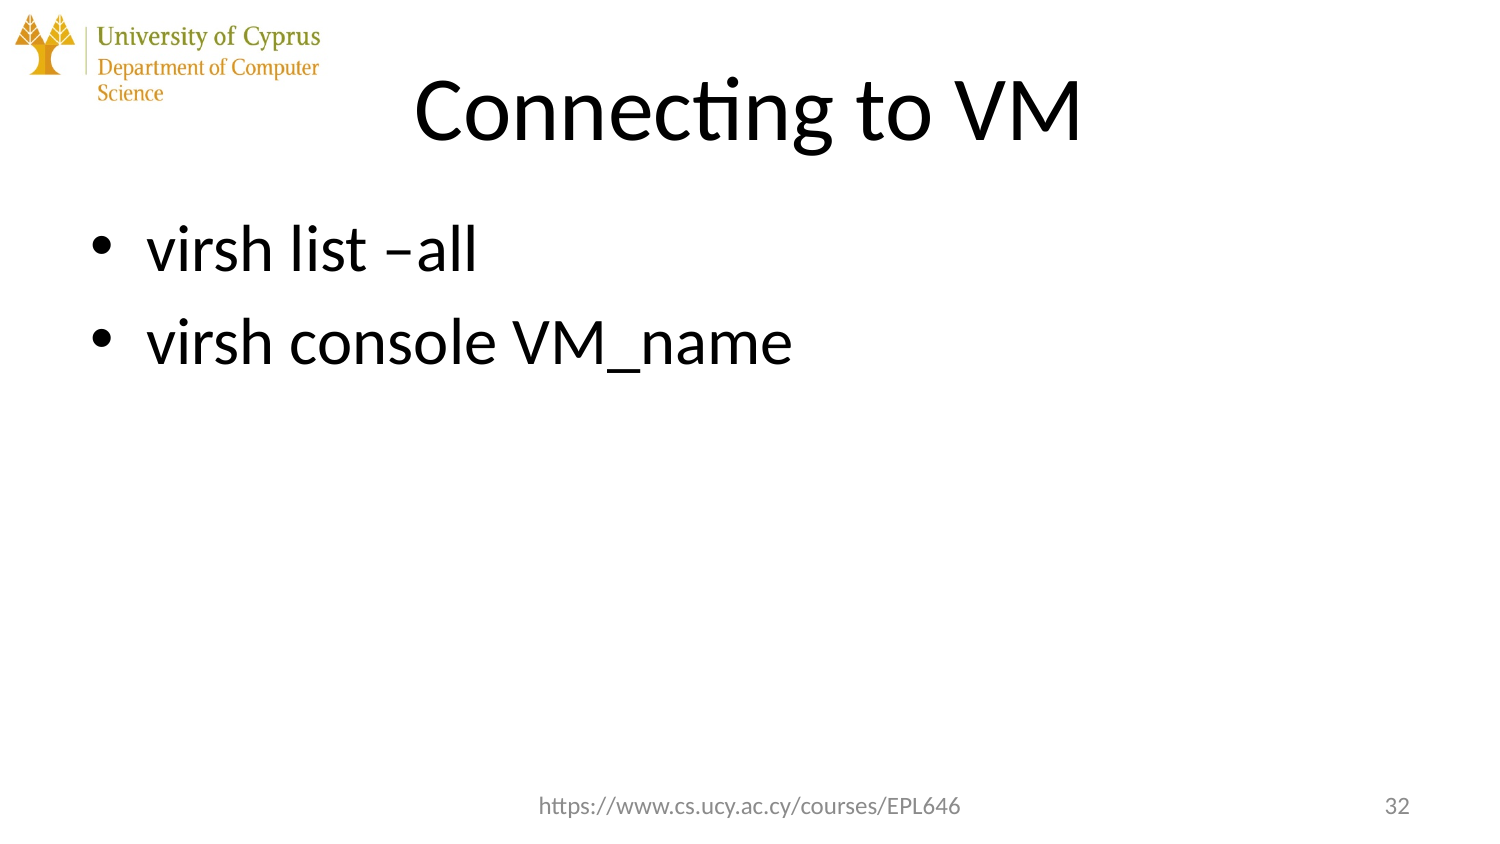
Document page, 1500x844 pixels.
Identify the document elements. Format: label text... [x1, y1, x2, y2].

title Connecting to VM [75, 33, 1425, 175]
list virsh list –all virsh console VM_name [75, 196, 1425, 754]
footer https://www.cs.ucy.ac.cy/courses/EPL646 [512, 782, 988, 827]
slide_number 32 [1074, 782, 1425, 827]
picture [0, 0, 340, 131]
